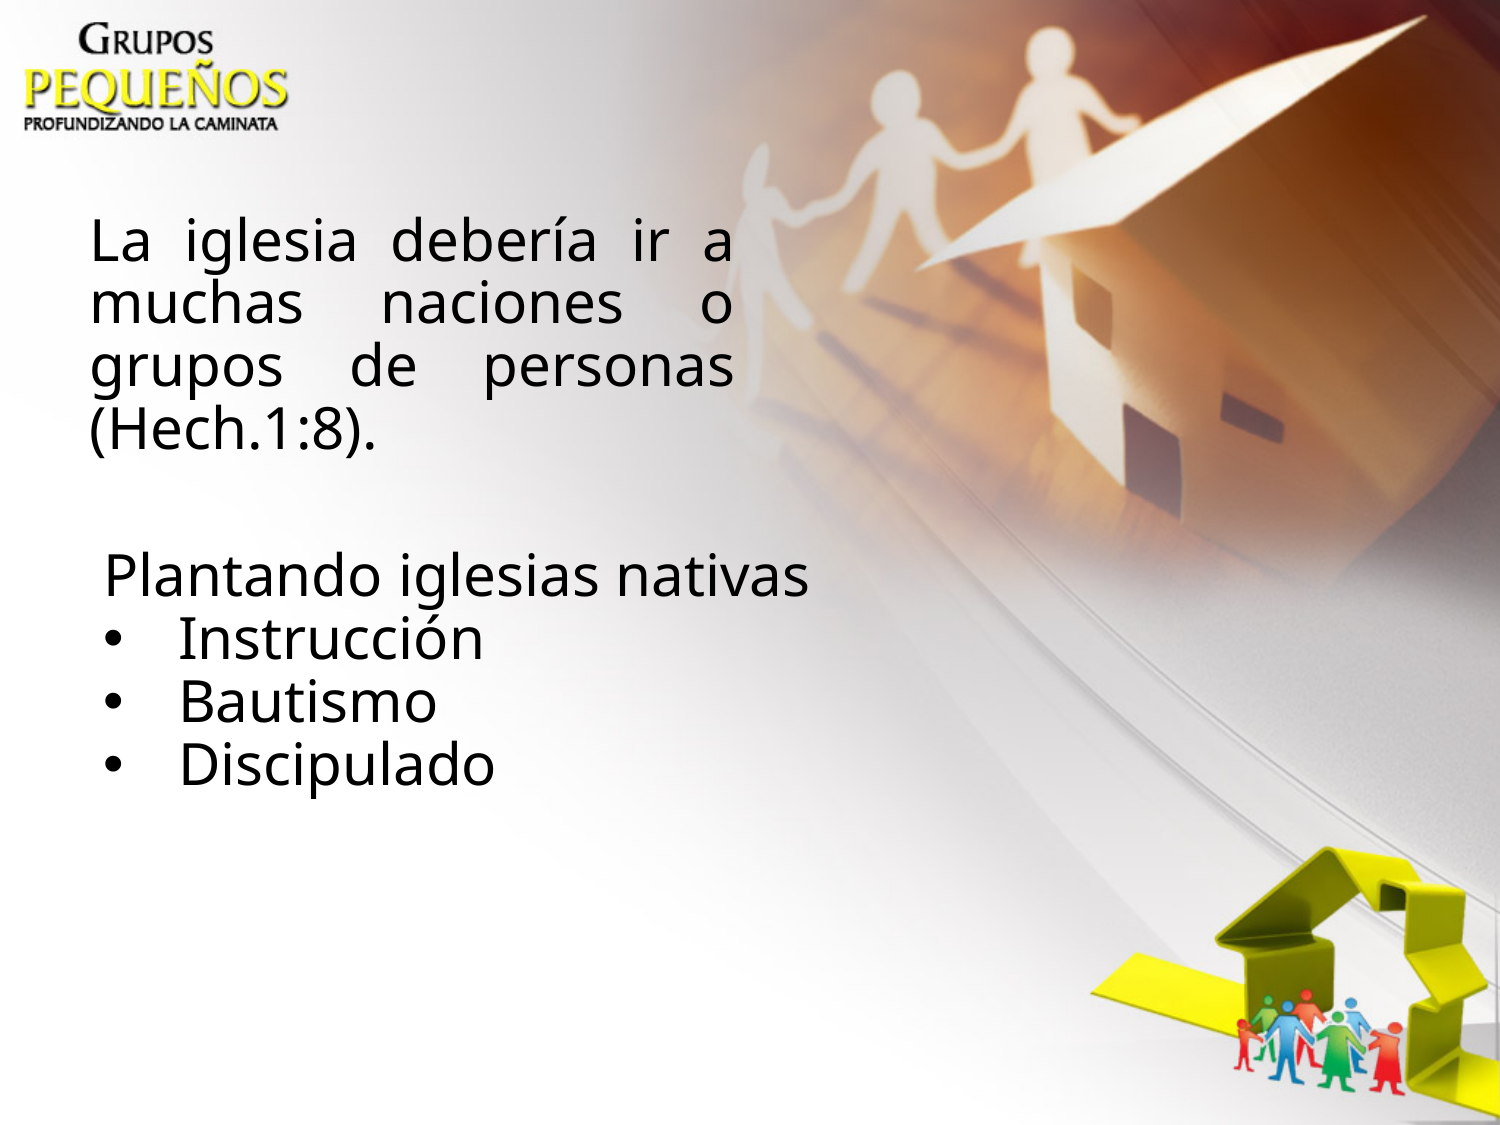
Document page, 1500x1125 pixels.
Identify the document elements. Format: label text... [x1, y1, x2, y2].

text_box La iglesia debería ir a muchas naciones o grupos de personas (Hech.1:8). [0, 203, 750, 470]
text_box Plantando iglesias nativas Instrucción Bautismo Discipulado [88, 538, 839, 806]
picture [0, 0, 1500, 1125]
